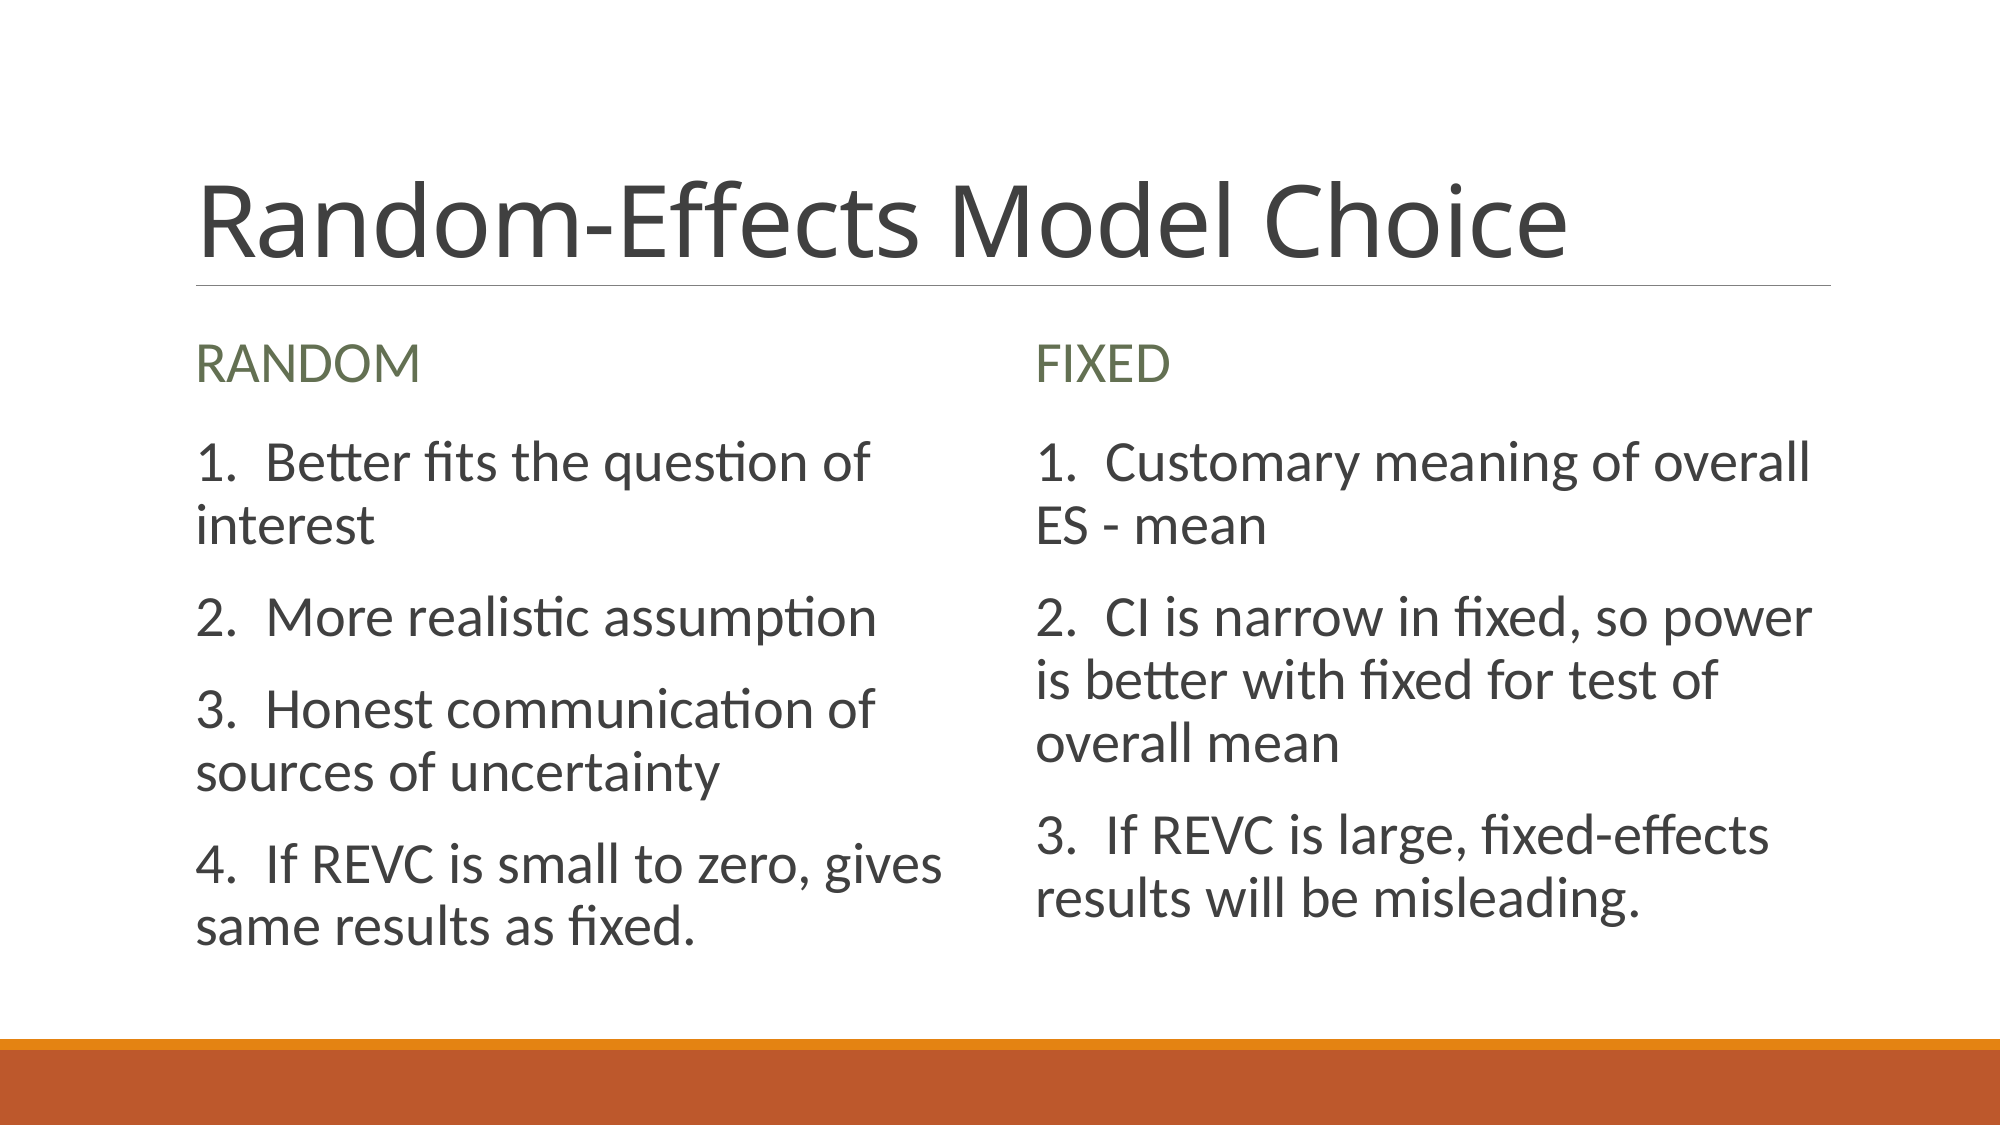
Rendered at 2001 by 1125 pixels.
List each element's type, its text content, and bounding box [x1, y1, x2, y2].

list fixed [1020, 302, 1830, 423]
list 1. Better fits the question of interest 2. More realistic assumption 3. Honest communication of sources of uncertainty 4. If REVC is small to zero, gives same results as fixed. [180, 423, 990, 978]
list 1. Customary meaning of overall ES - mean 2. CI is narrow in fixed, so power is better with fixed for test of overall mean 3. If REVC is large, fixed-effects results will be misleading. [1020, 423, 1830, 978]
title Random-Effects Model Choice [180, 47, 1830, 285]
list Random [180, 302, 990, 423]
